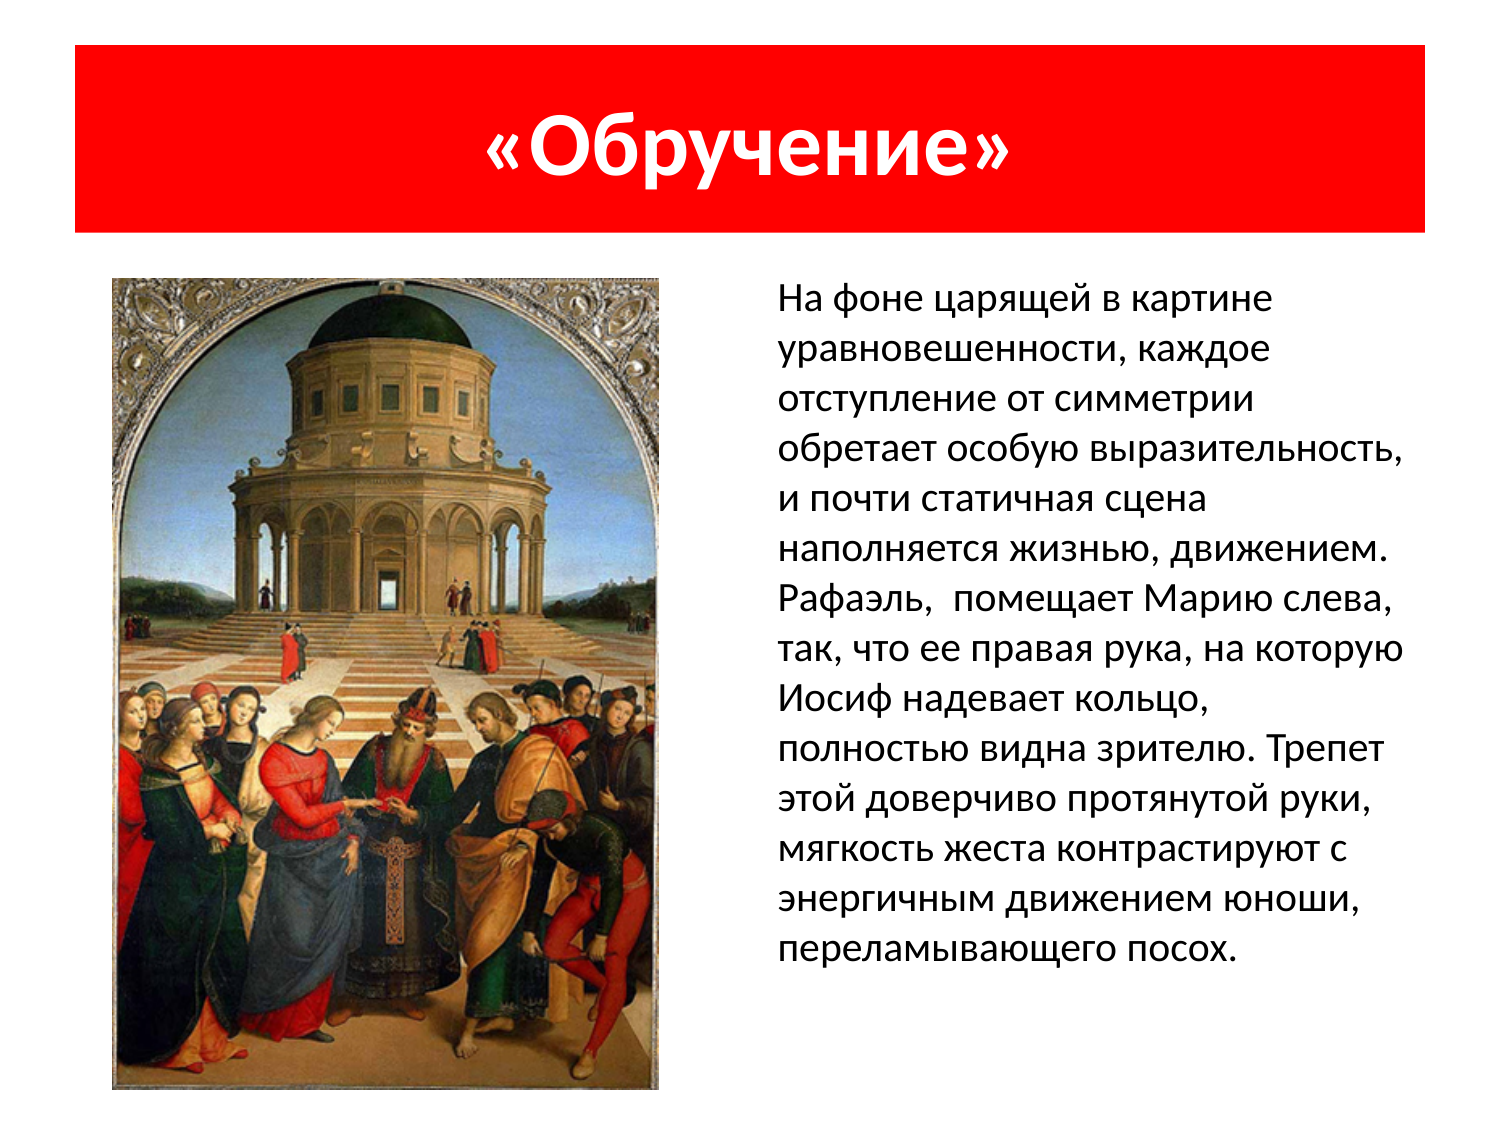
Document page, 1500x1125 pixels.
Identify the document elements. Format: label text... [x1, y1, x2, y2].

title «Обручение» [75, 45, 1425, 233]
list На фоне царящей в картине уравновешенности, каждое отступление от симметрии обретает особую выразительность, и почти статичная сцена наполняется жизнью, движением. Рафаэль, помещает Марию слева, так, что ее правая рука, на которую Иосиф надевает кольцо, полностью видна зрителю. Трепет этой доверчиво протянутой руки, мягкость жеста контрастируют с энергичным движением юноши, переламывающего посох. [762, 262, 1425, 1005]
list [111, 278, 659, 1090]
